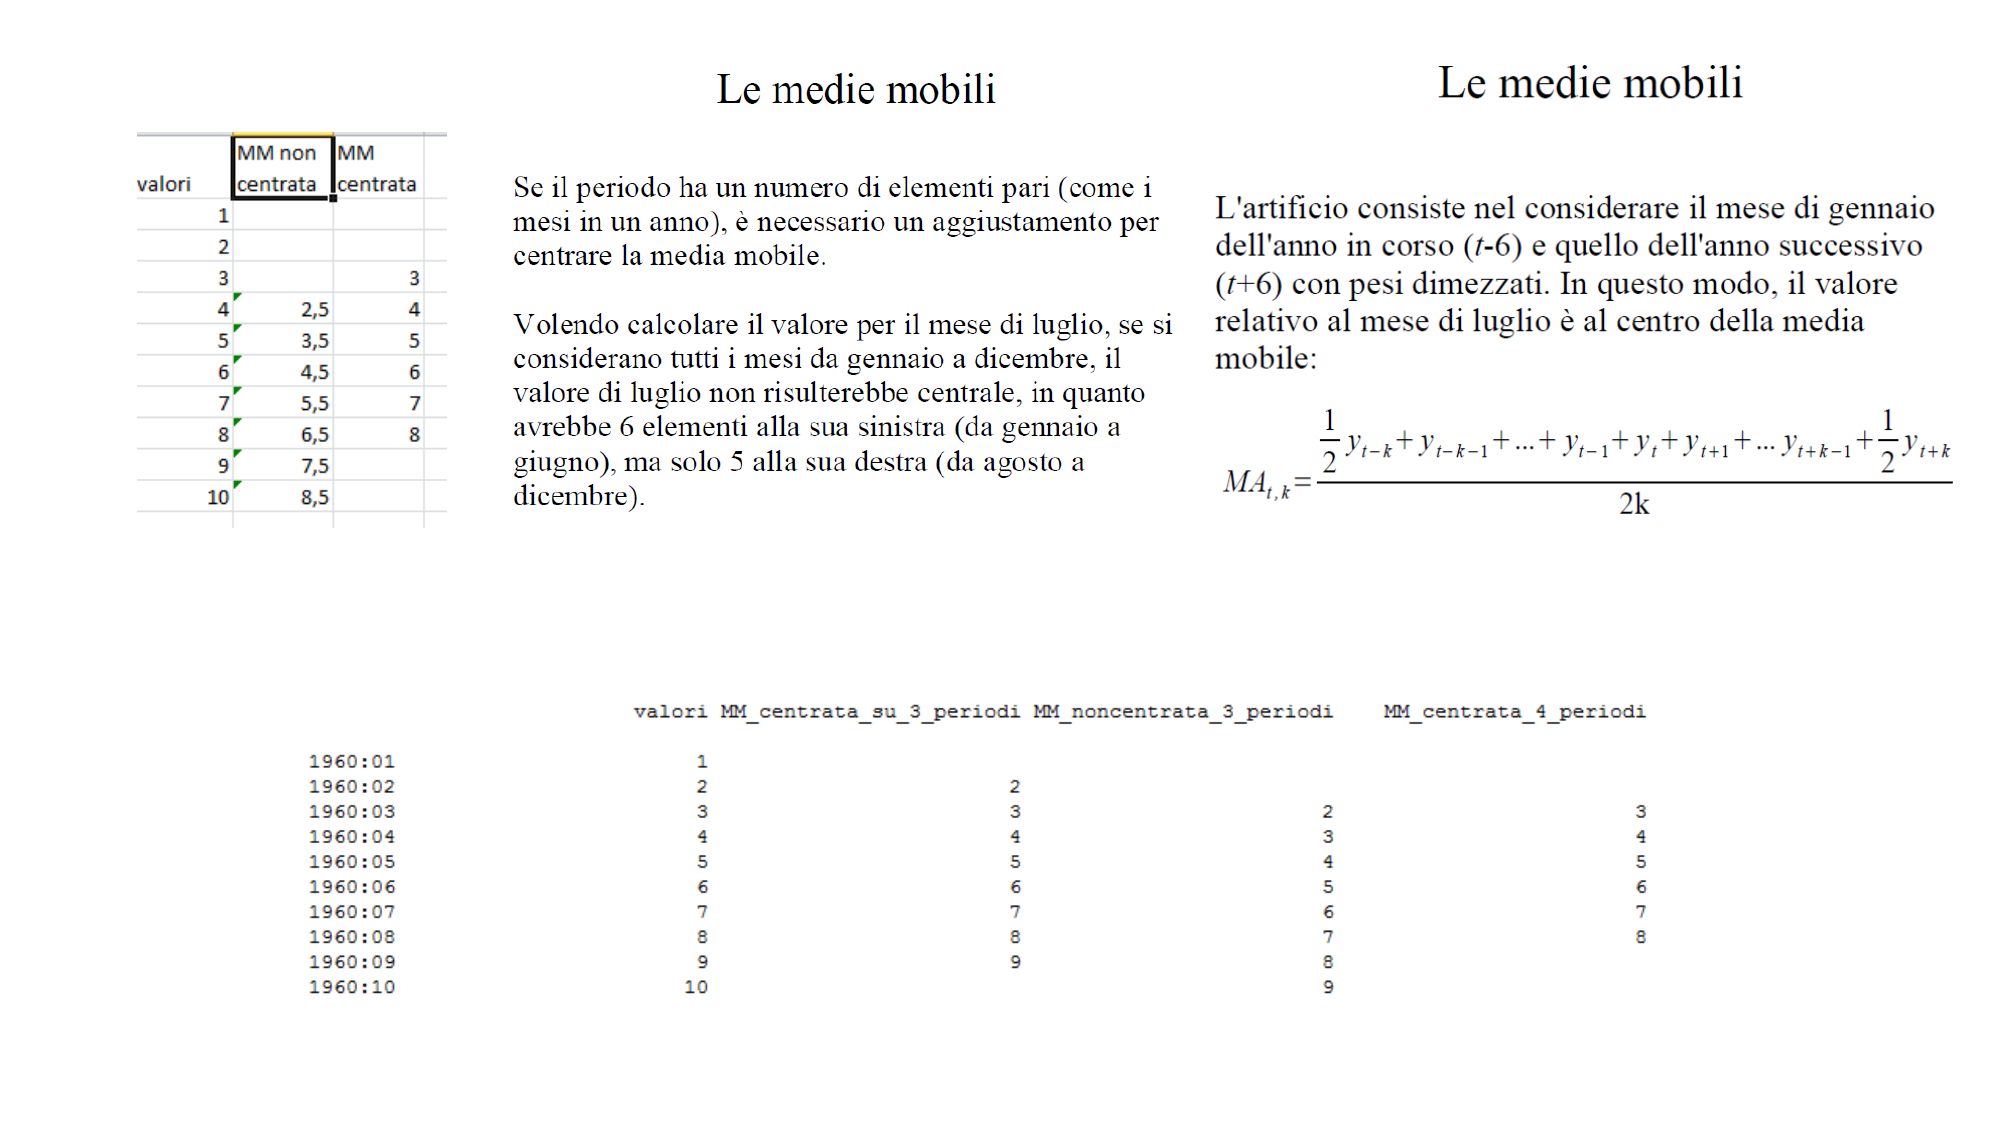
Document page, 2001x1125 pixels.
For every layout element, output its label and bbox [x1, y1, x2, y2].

picture [494, 59, 1177, 528]
picture [137, 132, 447, 528]
picture [1197, 59, 1977, 545]
picture [307, 699, 1693, 1056]
